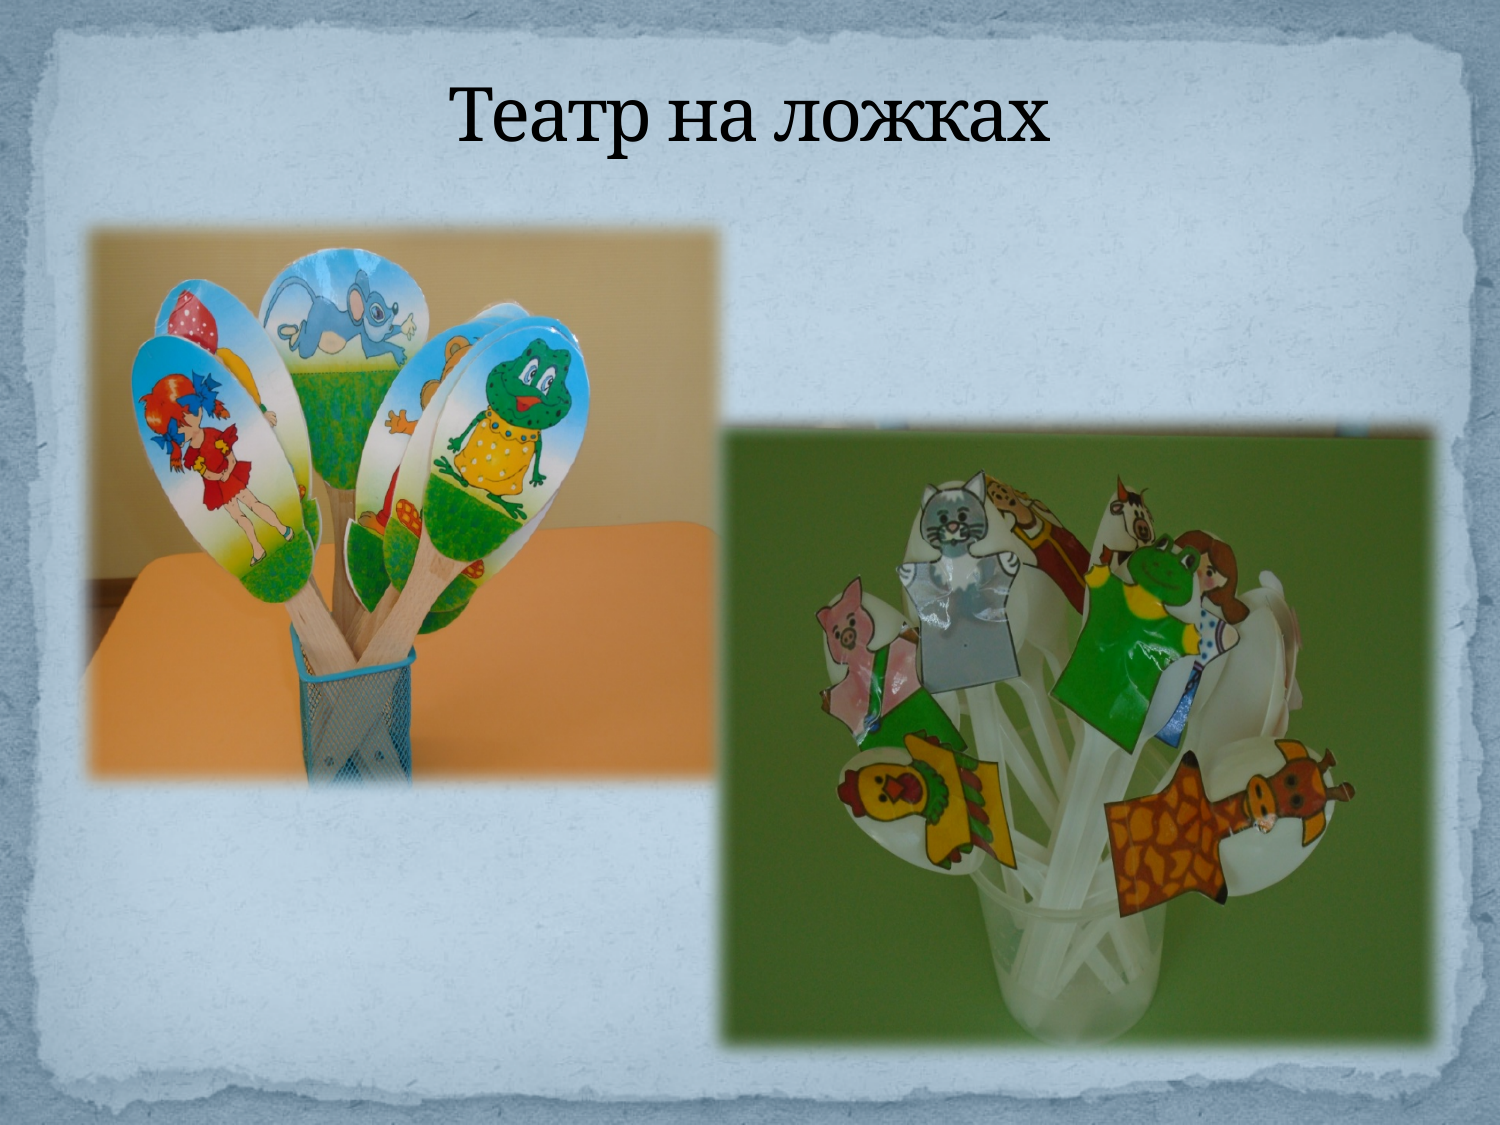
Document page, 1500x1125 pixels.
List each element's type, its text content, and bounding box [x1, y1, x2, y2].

title Театр на ложках [74, 24, 1425, 165]
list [704, 410, 1451, 1063]
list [73, 213, 735, 795]
